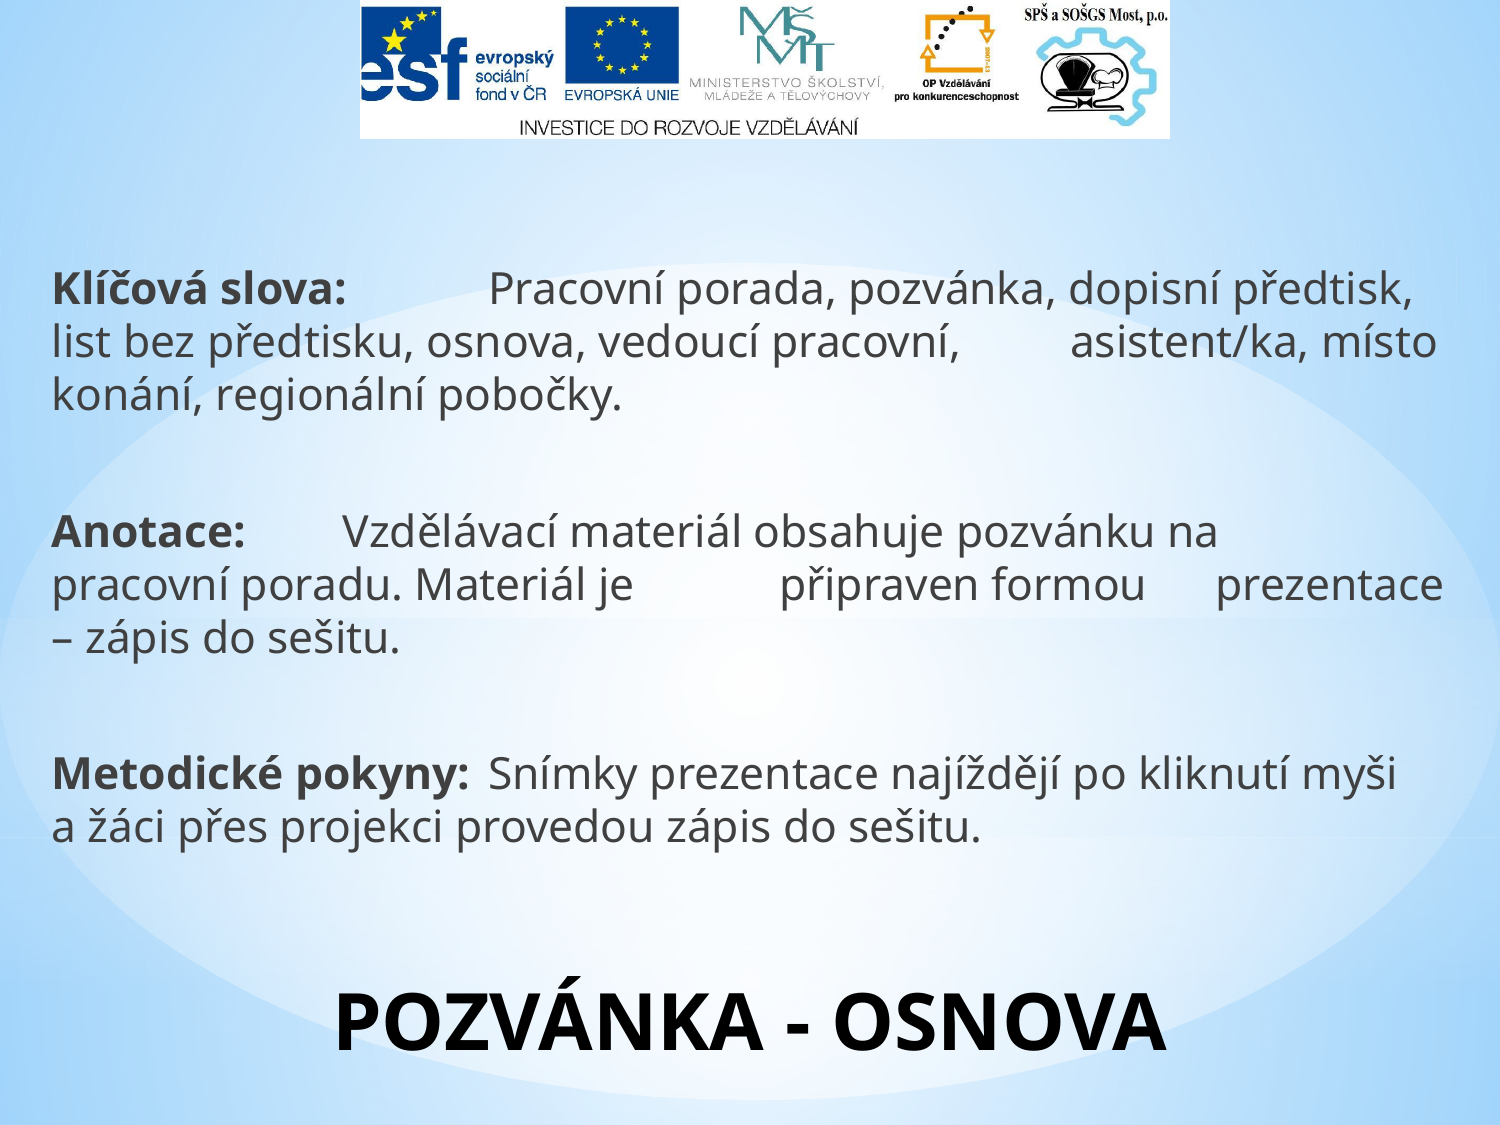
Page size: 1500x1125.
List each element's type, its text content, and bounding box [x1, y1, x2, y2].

list Klíčová slova: Pracovní porada, pozvánka, dopisní předtisk, list bez předtisku, osnova, vedoucí pracovní, asistent/ka, místo konání, regionální pobočky. Anotace: Vzdělávací materiál obsahuje pozvánku na pracovní poradu. Materiál je připraven formou prezentace – zápis do sešitu. Metodické pokyny: Snímky prezentace najíždějí po kliknutí myši a žáci přes projekci provedou zápis do sešitu. [29, 184, 1471, 953]
picture [359, 0, 1170, 139]
title POZVÁNKA - OSNOVA [0, 964, 1500, 1124]
